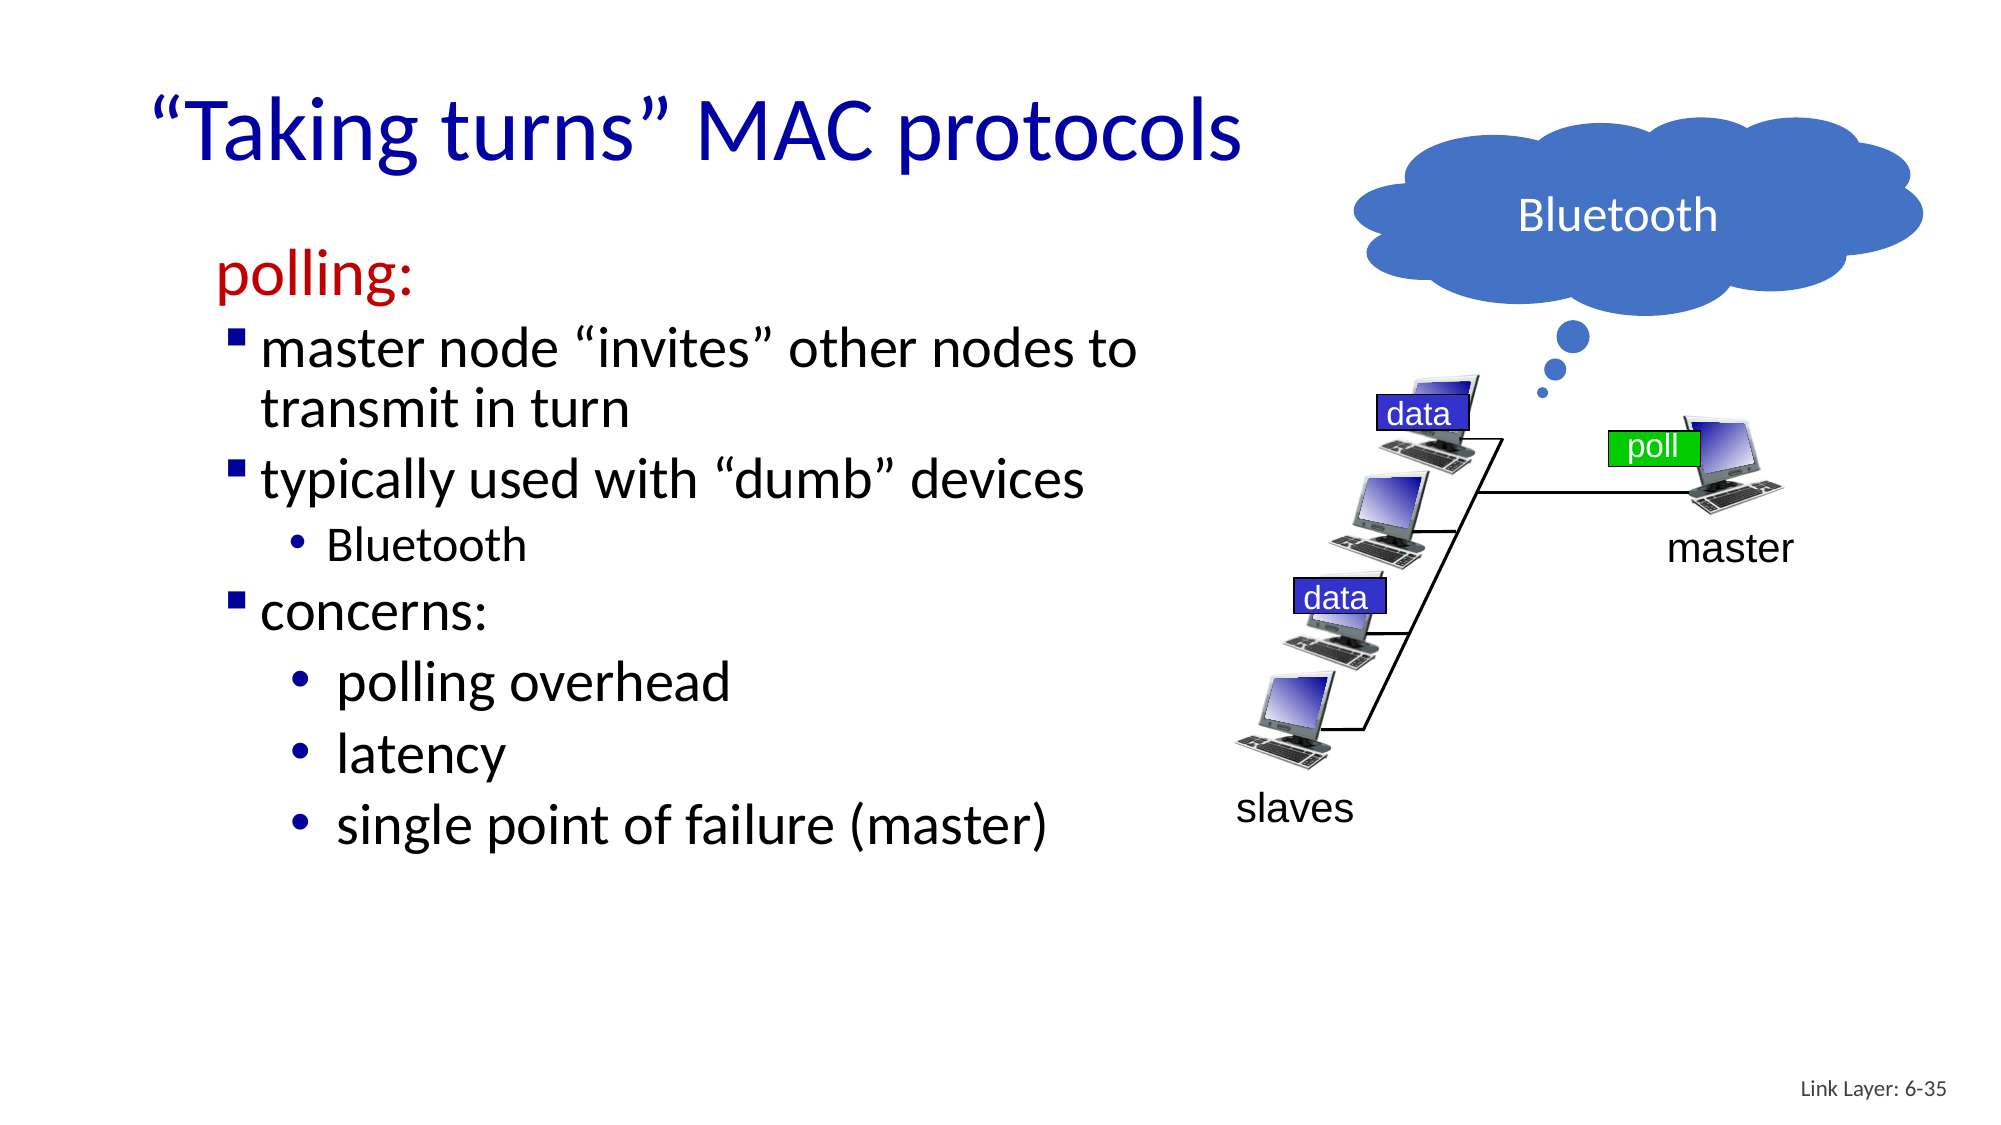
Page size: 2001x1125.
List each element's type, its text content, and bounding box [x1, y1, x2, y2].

text_box master [1652, 513, 1810, 579]
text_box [1680, 411, 1809, 523]
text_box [1304, 466, 1363, 568]
text_box slaves [1221, 773, 1370, 839]
slide_number Link Layer: 6-35 [1512, 1056, 1963, 1117]
title “Taking turns” MAC protocols [131, 57, 1857, 205]
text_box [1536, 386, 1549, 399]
text_box Bluetooth [1555, 319, 1591, 354]
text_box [1371, 385, 1470, 438]
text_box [1258, 566, 1363, 679]
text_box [1354, 370, 1483, 483]
text_box Bluetooth [1543, 357, 1567, 382]
text_box Bluetooth [1353, 116, 1924, 317]
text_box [1288, 568, 1363, 624]
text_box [1608, 417, 1701, 473]
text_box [1363, 438, 1503, 730]
text_box polling: master node “invites” other nodes to transmit in turn typically used with “dumb” devices Bluetooth concerns: polling overhead latency single point of failure (master) [200, 233, 1268, 1064]
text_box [1210, 666, 1339, 778]
